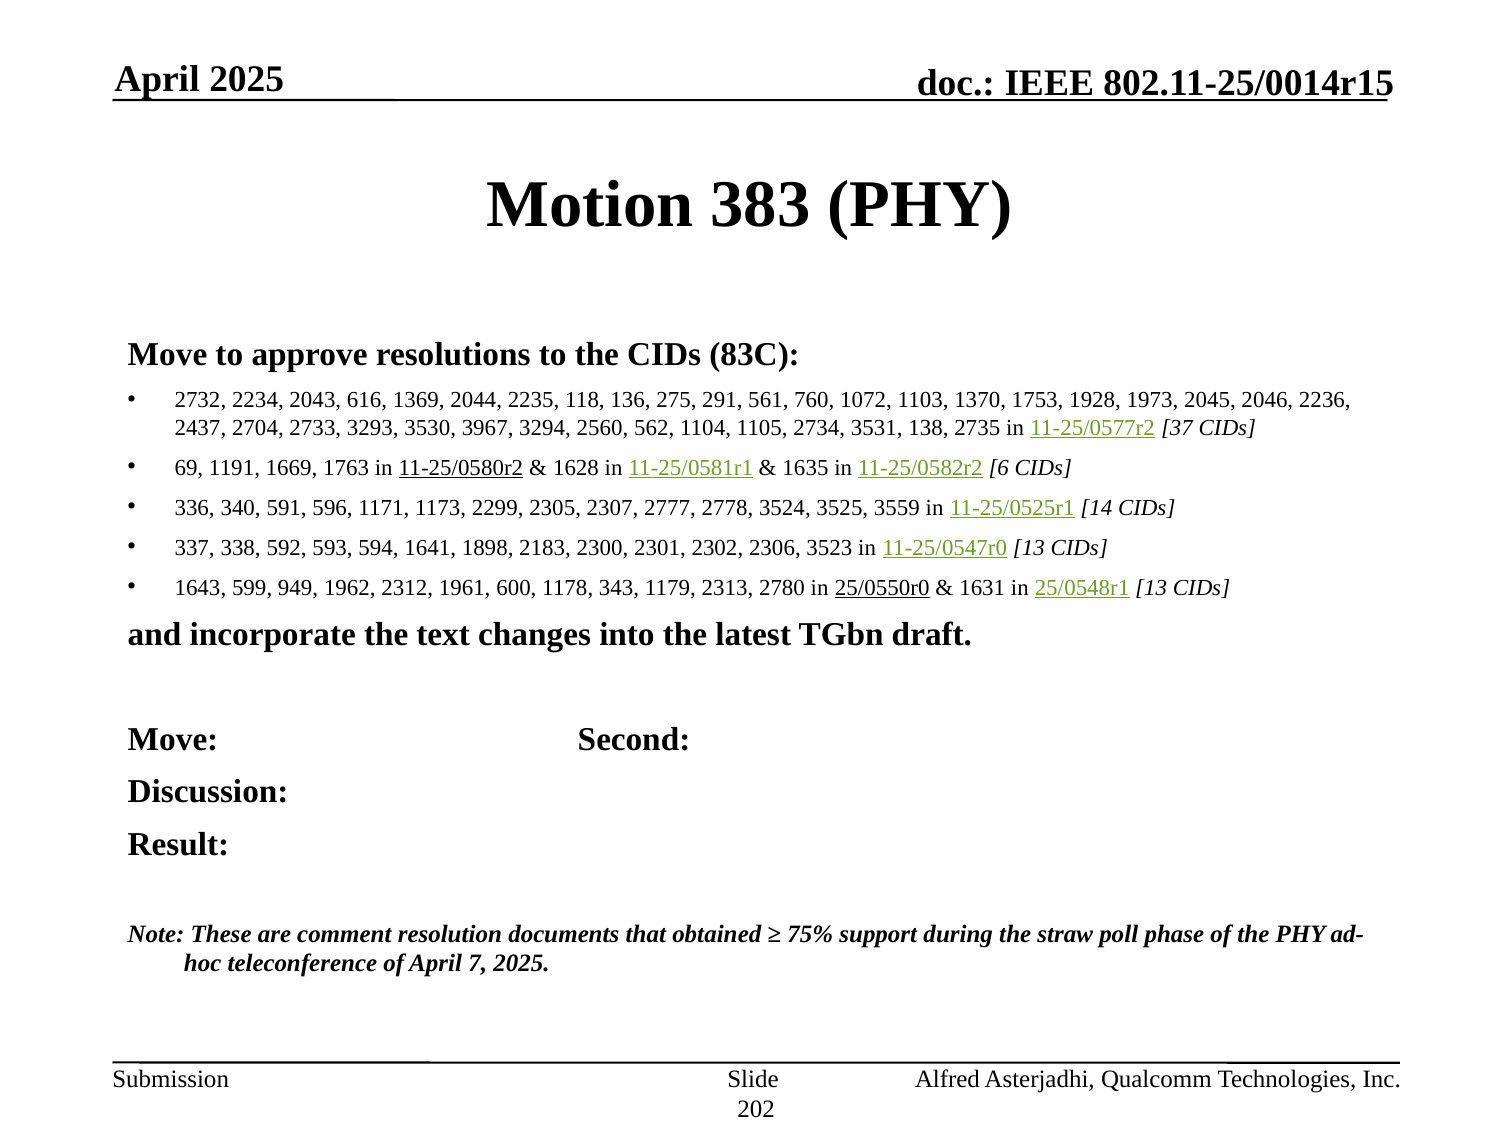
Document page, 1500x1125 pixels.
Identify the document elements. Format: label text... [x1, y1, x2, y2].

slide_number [114, 54, 423, 100]
footer Alfred Asterjadhi, Qualcomm Technologies, Inc. [878, 1061, 1402, 1093]
slide_number Slide 202 [712, 1061, 800, 1123]
list Move to approve resolutions to the CIDs (83C): 2732, 2234, 2043, 616, 1369, 2044, 2235, 118, 136, 275, 291, 561, 760, 1072, 1103, 1370, 1753, 1928, 1973, 2045, 2046, 2236, 2437, 2704, 2733, 3293, 3530, 3967, 3294, 2560, 562, 1104, 1105, 2734, 3531, 138, 2735 in 11-25/0577r2 [37 CIDs] 69, 1191, 1669, 1763 in 11-25/0580r2 & 1628 in 11-25/0581r1 & 1635 in 11-25/0582r2 [6 CIDs] 336, 340, 591, 596, 1171, 1173, 2299, 2305, 2307, 2777, 2778, 3524, 3525, 3559 in 11-25/0525r1 [14 CIDs] 337, 338, 592, 593, 594, 1641, 1898, 2183, 2300, 2301, 2302, 2306, 3523 in 11-25/0547r0 [13 CIDs] 1643, 599, 949, 1962, 2312, 1961, 600, 1178, 343, 1179, 2313, 2780 in 25/0550r0 & 1631 in 25/0548r1 [13 CIDs] and incorporate the text changes into the latest TGbn draft. Move: Second: Discussion: Result: Note: These are comment resolution documents that obtained ≥ 75% support during the straw poll phase of the PHY ad-hoc teleconference of April 7, 2025. [112, 324, 1388, 1063]
title Motion 383 (PHY) [112, 112, 1388, 288]
